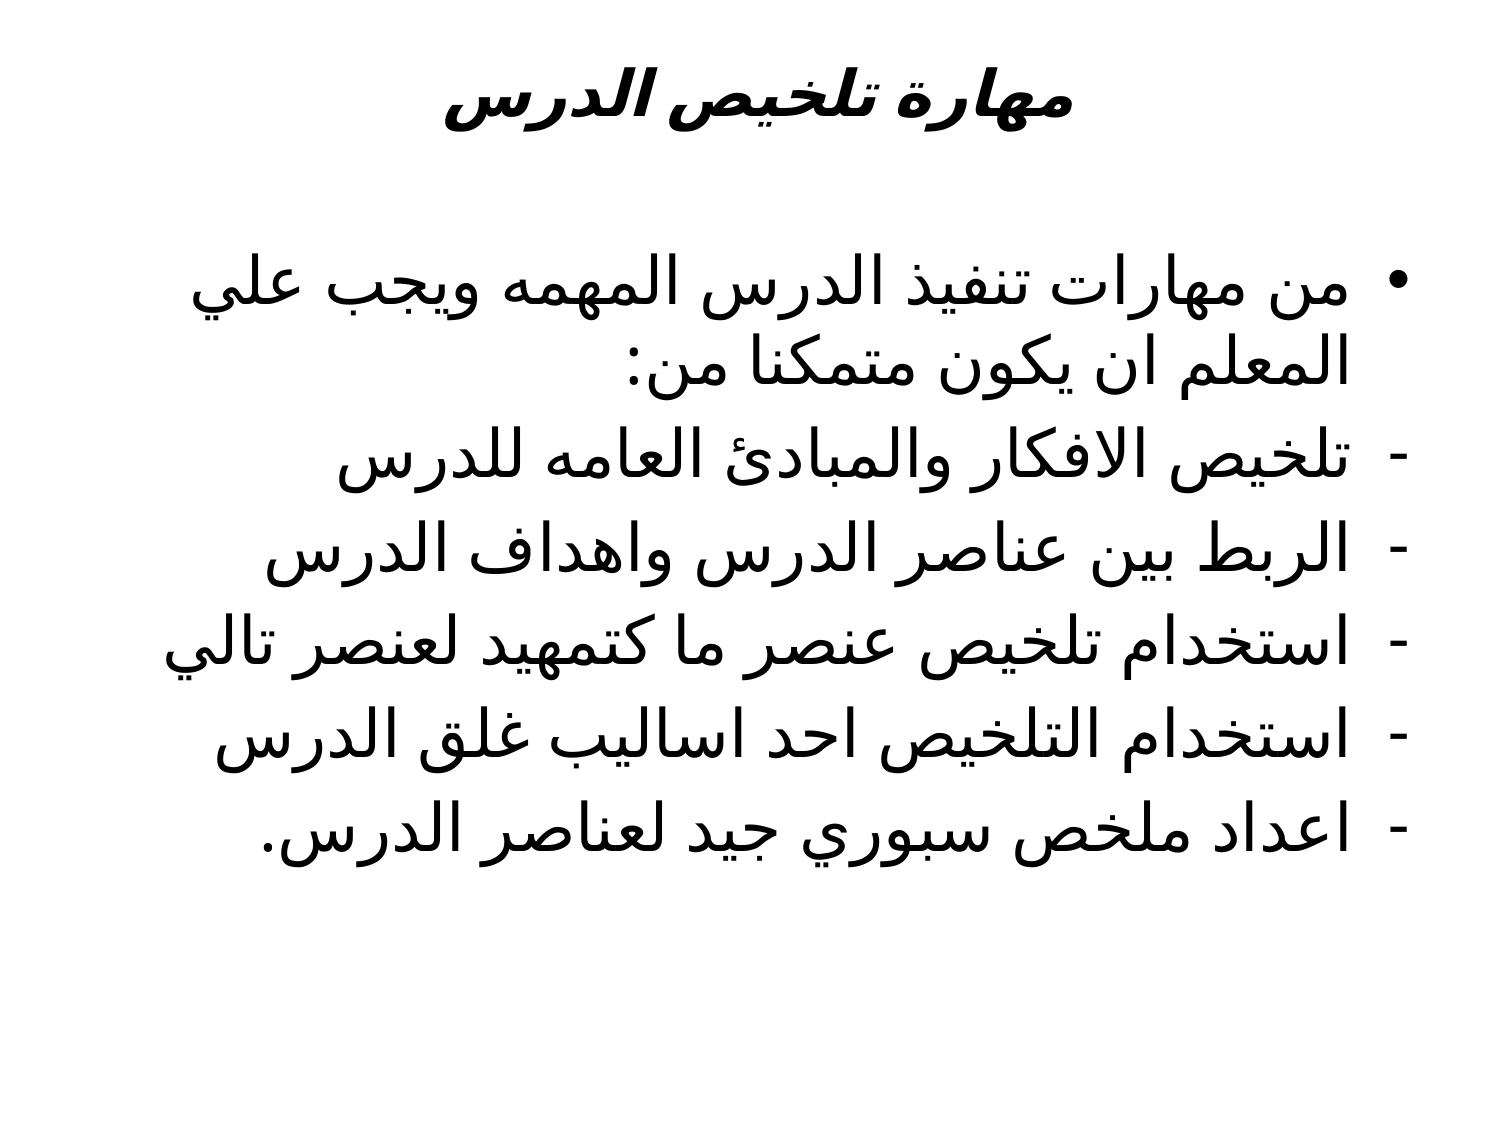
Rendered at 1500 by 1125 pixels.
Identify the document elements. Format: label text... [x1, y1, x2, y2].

list من مهارات تنفيذ الدرس المهمه ويجب علي المعلم ان يكون متمكنا من: تلخيص الافكار والمبادئ العامه للدرس الربط بين عناصر الدرس واهداف الدرس استخدام تلخيص عنصر ما كتمهيد لعنصر تالي استخدام التلخيص احد اساليب غلق الدرس اعداد ملخص سبوري جيد لعناصر الدرس. [75, 137, 1425, 1125]
title مهارة تلخيص الدرس [75, 45, 1425, 137]
